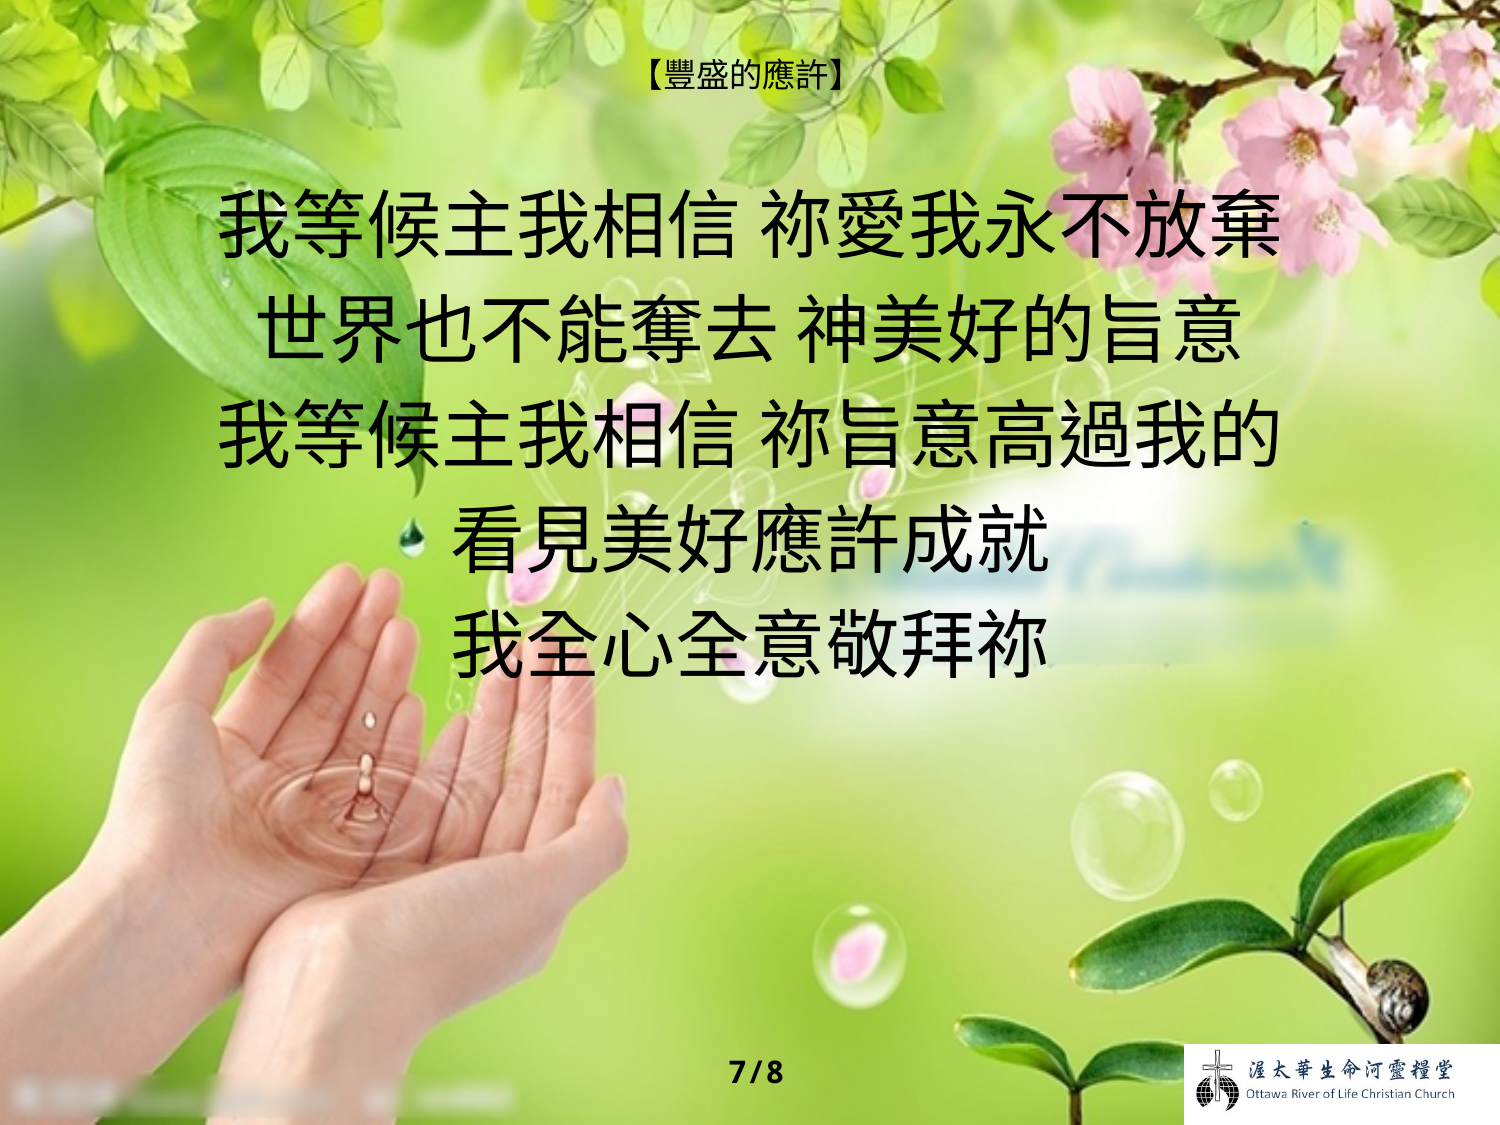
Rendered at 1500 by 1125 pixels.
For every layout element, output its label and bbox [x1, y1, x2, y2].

list [0, 0, 1500, 1125]
picture [1184, 1044, 1500, 1125]
